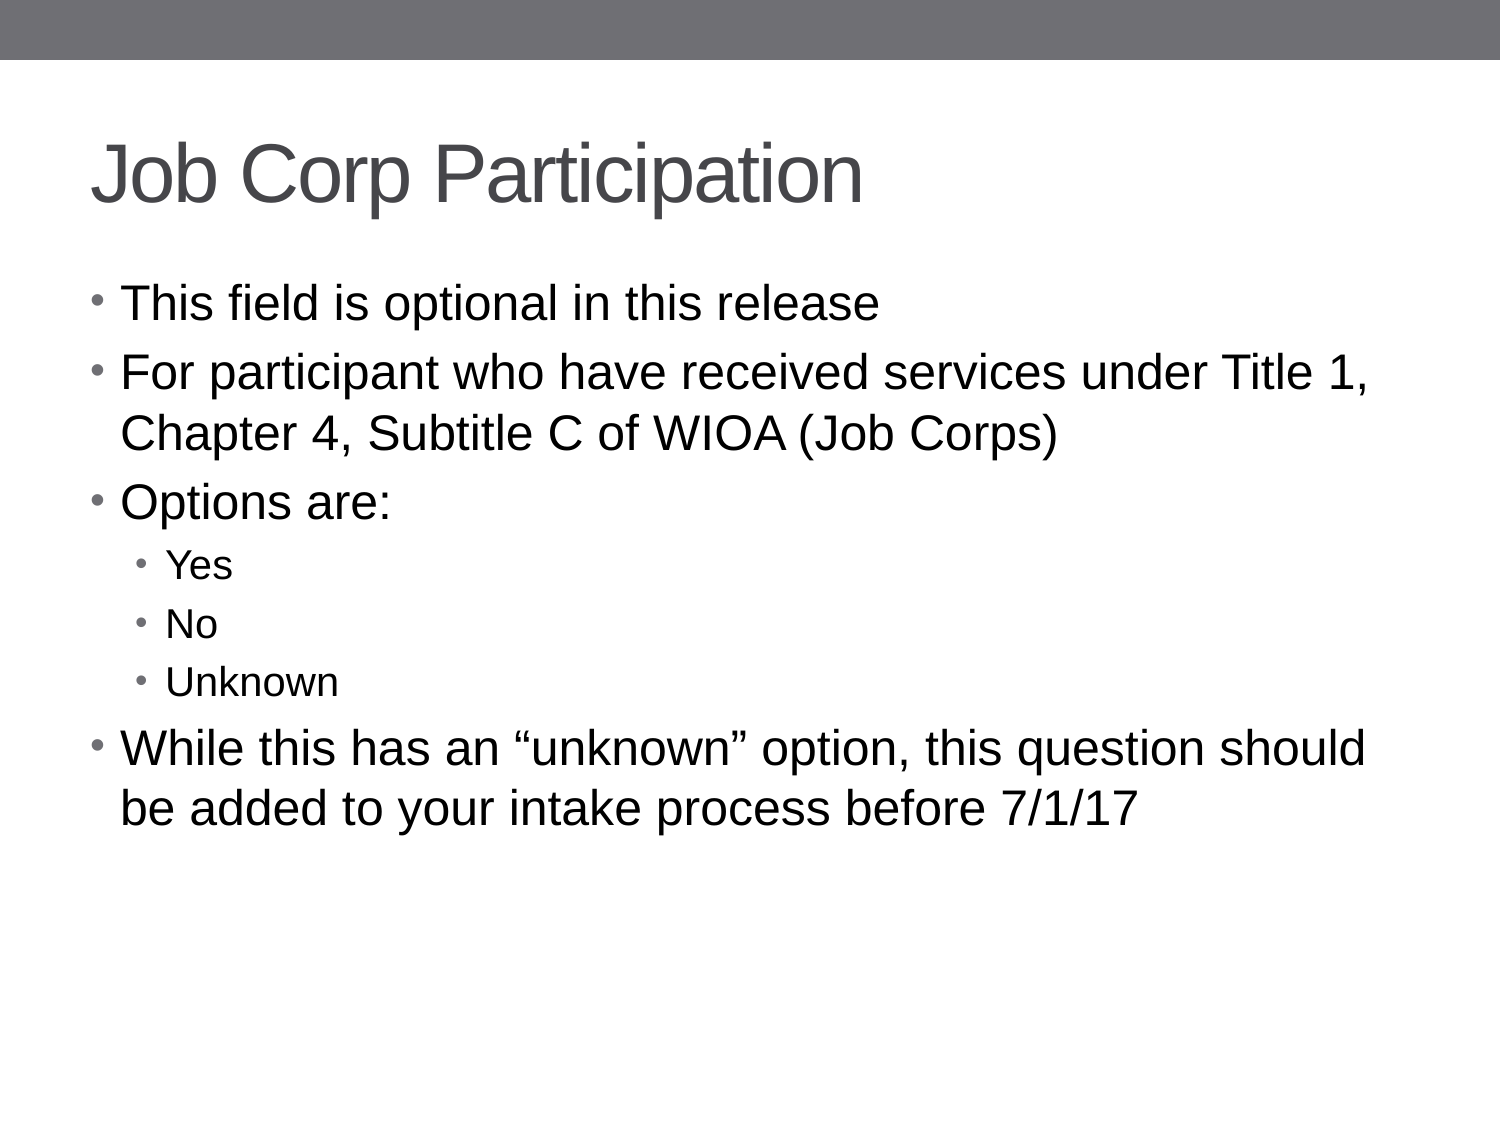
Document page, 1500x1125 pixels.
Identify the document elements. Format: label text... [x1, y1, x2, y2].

title Job Corp Participation [75, 87, 1425, 250]
list This field is optional in this release For participant who have received services under Title 1, Chapter 4, Subtitle C of WIOA (Job Corps) Options are: Yes No Unknown While this has an “unknown” option, this question should be added to your intake process before 7/1/17 [75, 262, 1425, 1063]
